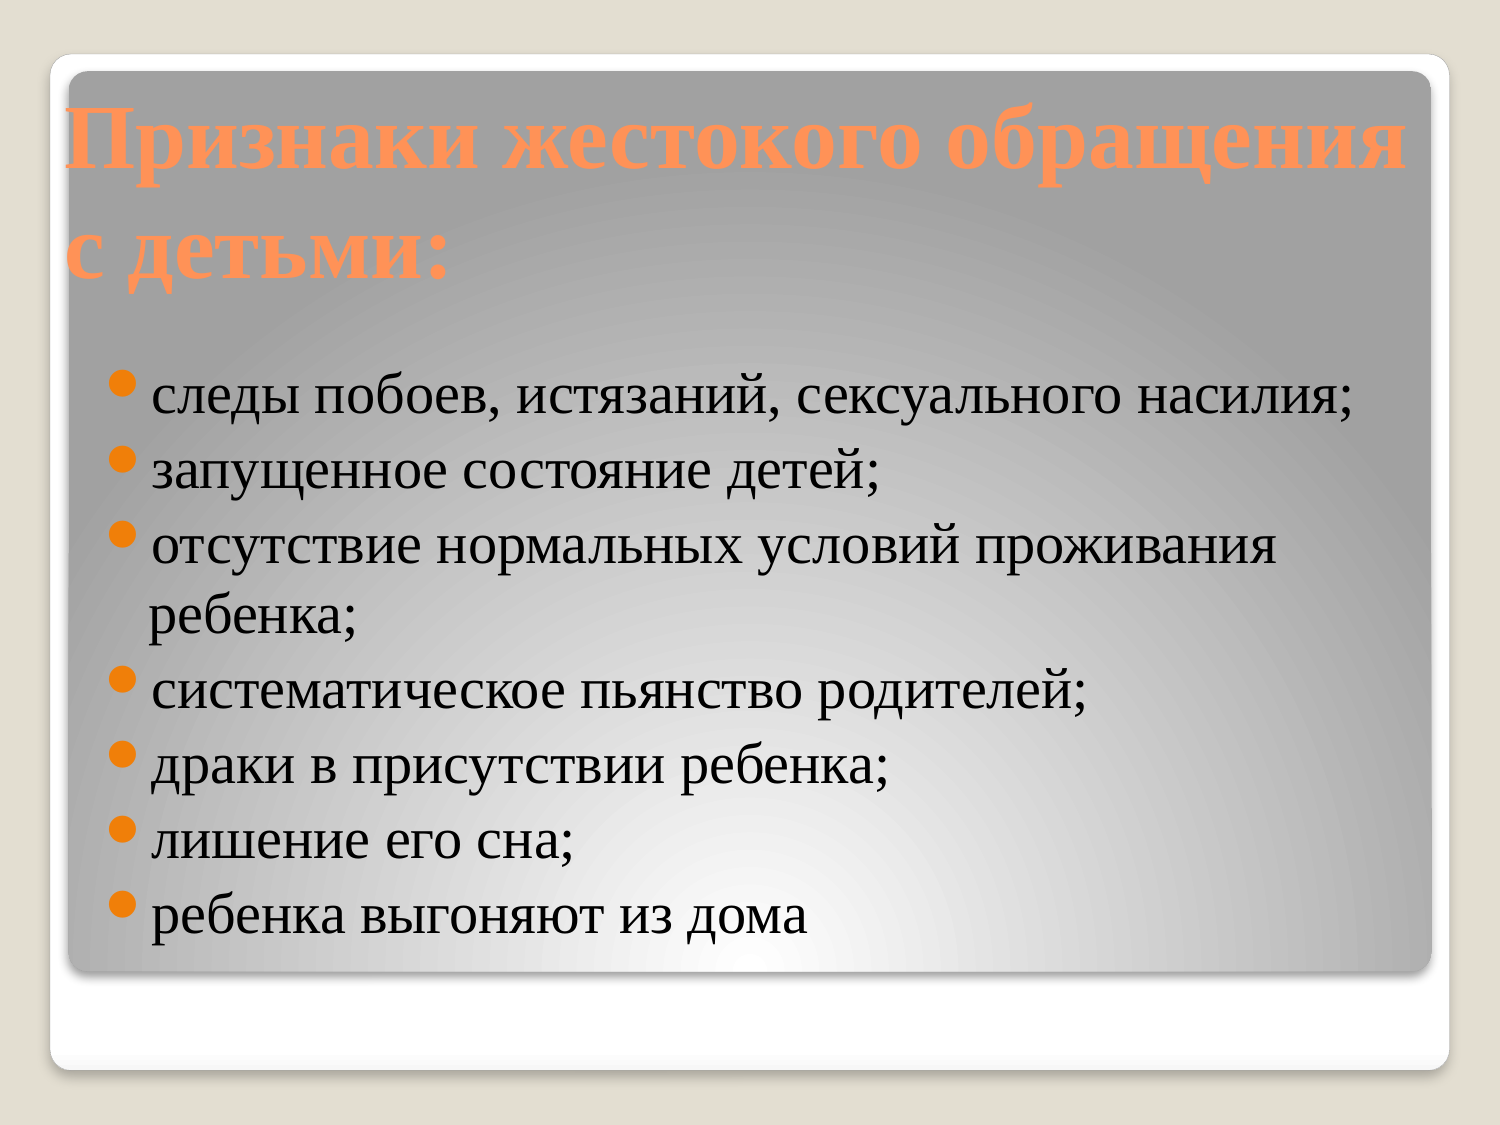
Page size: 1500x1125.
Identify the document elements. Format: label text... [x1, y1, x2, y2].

list следы побоев, истязаний, сексуального насилия; запущенное состояние детей; отсутствие нормальных условий проживания ребенка; систематическое пьянство родителей; драки в присутствии ребенка; лишение его сна; ребенка выгоняют из дома [75, 339, 1425, 1090]
title Признаки жестокого обращения с детьми: [49, 37, 1450, 305]
